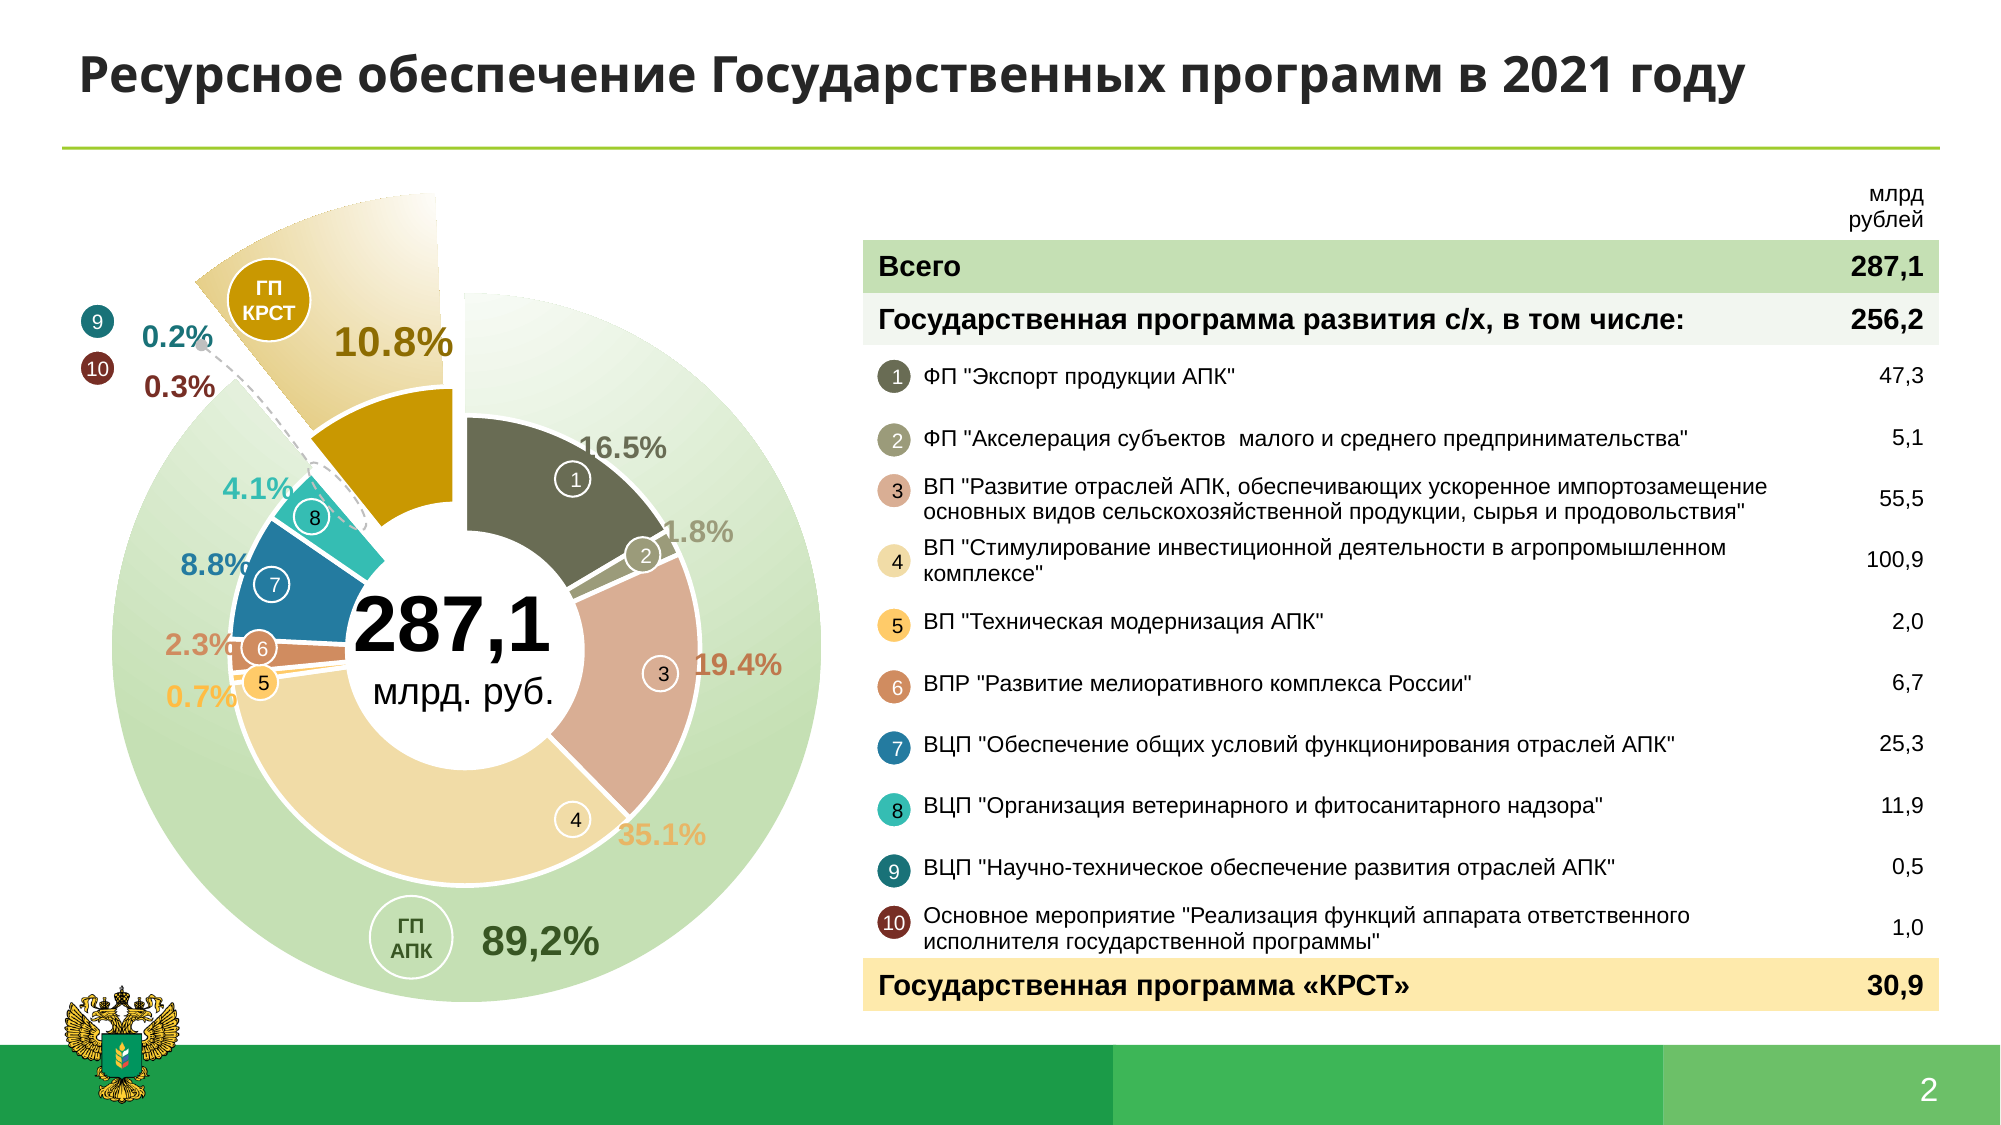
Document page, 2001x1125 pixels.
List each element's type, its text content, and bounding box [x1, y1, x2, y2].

text_box 2 [875, 421, 913, 459]
table_cell 30,9 [1795, 958, 1939, 1011]
table_cell 47,3 [1795, 345, 1939, 407]
text_box 10 [875, 903, 913, 942]
table_cell ФП "Экспорт продукции АПК" [863, 345, 1795, 407]
text_box 9 [875, 852, 913, 890]
table_cell 287,1 [1795, 240, 1939, 293]
picture [31, 939, 210, 1125]
table_cell 11,9 [1795, 775, 1939, 836]
table_cell Всего [863, 240, 1795, 293]
text_box 3 [875, 471, 913, 510]
table_cell ВП "Техническая модернизация АПК" [863, 591, 1795, 652]
table_cell 100,9 [1795, 529, 1939, 591]
table_cell ВЦП "Обеспечение общих условий функционирования отраслей АПК" [863, 713, 1795, 775]
title Ресурсное обеспечение Государственных программ в 2021 году [63, 41, 1938, 141]
table_cell ВП "Развитие отраслей АПК, обеспечивающих ускоренное импортозамещение основных видов сельскохозяйственной продукции, сырья и продовольствия" [863, 468, 1795, 529]
table_header [863, 144, 1795, 240]
chart [46, 148, 850, 1043]
text_box 7 [875, 729, 913, 767]
table_cell 2,0 [1795, 591, 1939, 652]
table_header млрд рублей [1795, 144, 1939, 240]
text_box 5 [875, 606, 913, 645]
text_box 8 [875, 790, 913, 829]
table_cell ВЦП "Научно-техническое обеспечение развития отраслей АПК" [863, 836, 1795, 897]
table_cell ВПР "Развитие мелиоративного комплекса России" [863, 652, 1795, 713]
table_cell ФП "Акселерация субъектов малого и среднего предпринимательства" [863, 407, 1795, 468]
table_cell 55,5 [1795, 468, 1939, 529]
table_cell Основное мероприятие "Реализация функций аппарата ответственного исполнителя государственной программы" [863, 897, 1795, 958]
slide_number 2 [1861, 1057, 1954, 1118]
text_box 6 [875, 668, 913, 706]
table_cell 5,1 [1795, 407, 1939, 468]
table_cell 6,7 [1795, 652, 1939, 713]
table_cell 256,2 [1795, 293, 1939, 345]
table_cell Государственная программа «КРСТ» [863, 958, 1795, 1011]
text_box 1 [875, 357, 913, 396]
table_cell 0,5 [1795, 836, 1939, 897]
table_cell 25,3 [1795, 713, 1939, 775]
table_cell ВП "Стимулирование инвестиционной деятельности в агропромышленном комплексе" [863, 529, 1795, 591]
table_cell ВЦП "Организация ветеринарного и фитосанитарного надзора" [863, 775, 1795, 836]
table_cell Государственная программа развития с/х, в том числе: [863, 293, 1795, 345]
table_cell 1,0 [1795, 897, 1939, 958]
text_box 4 [875, 542, 913, 580]
